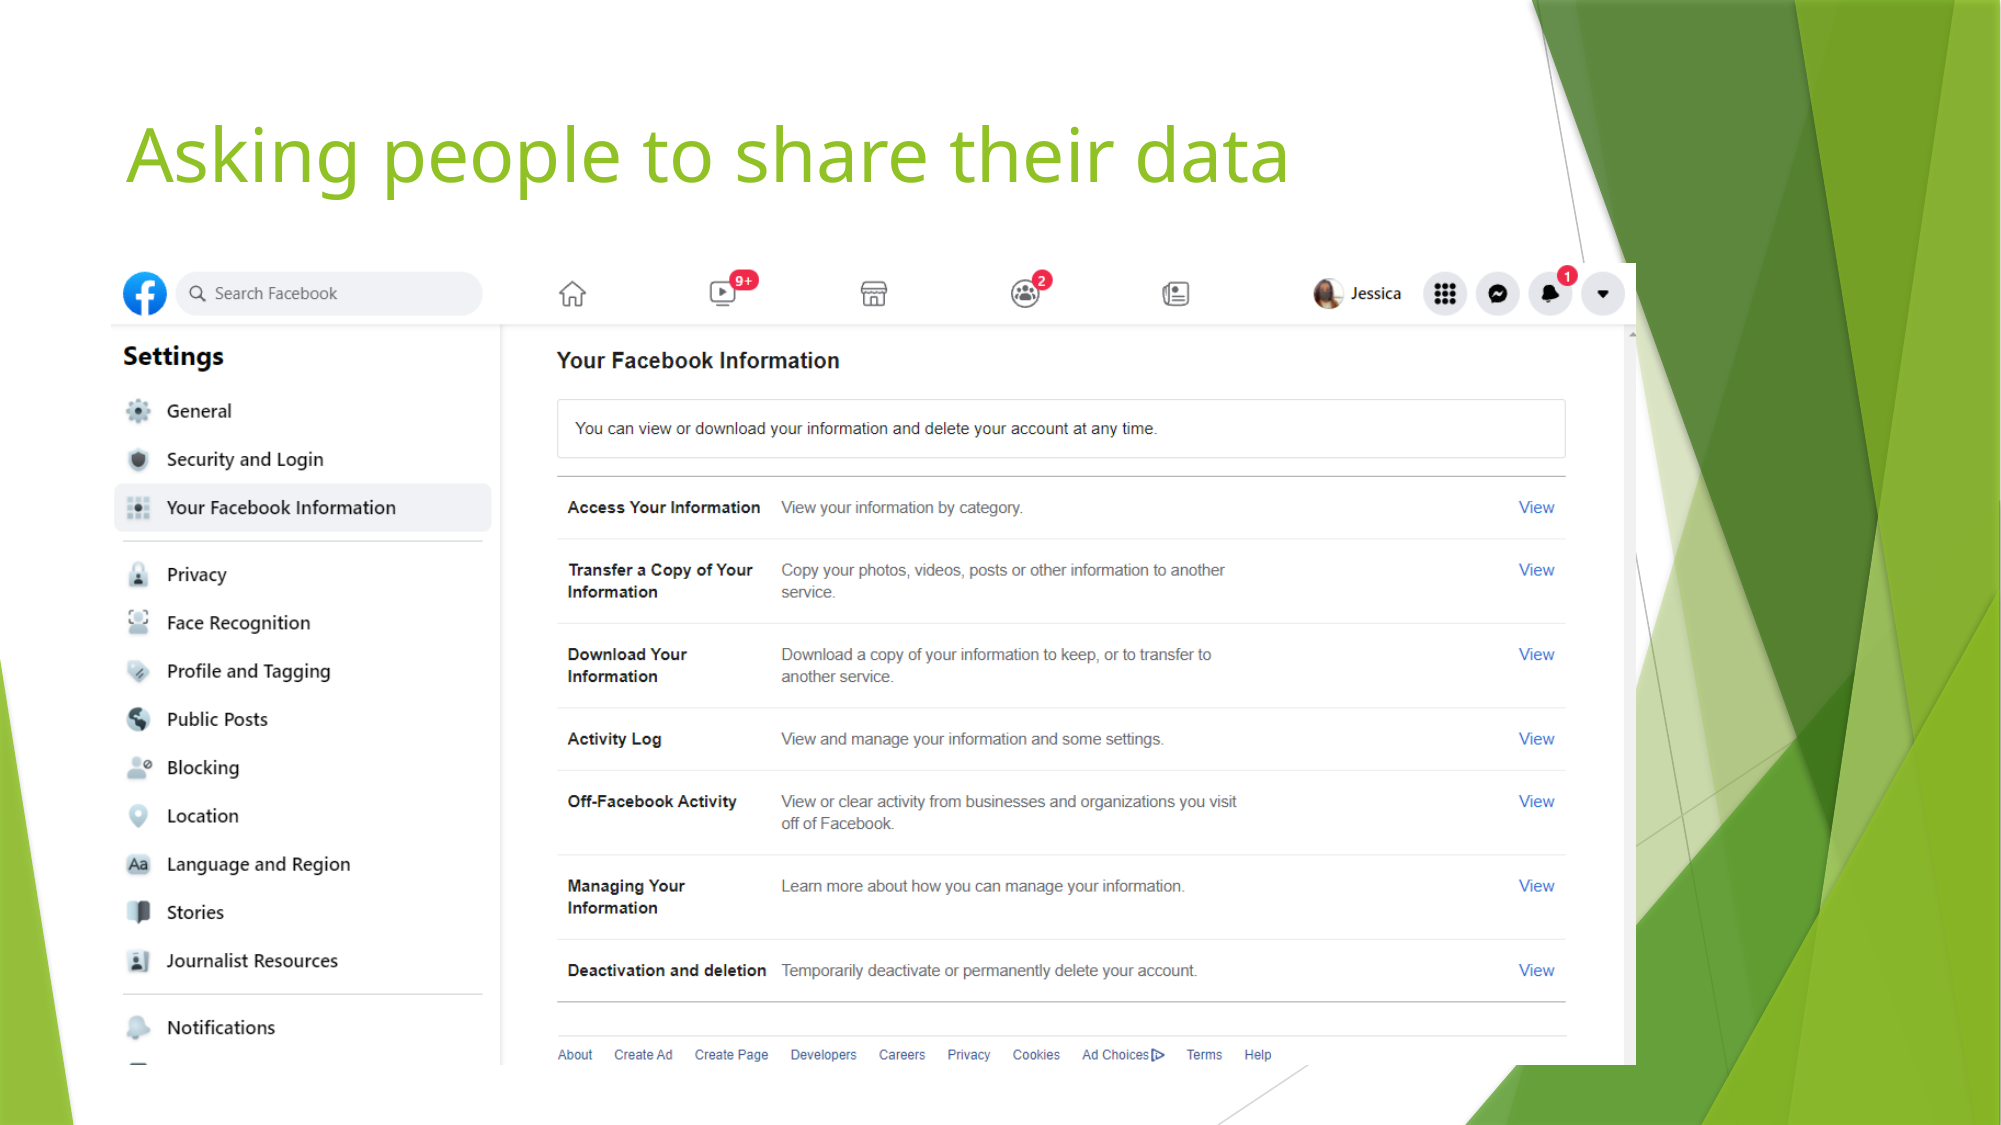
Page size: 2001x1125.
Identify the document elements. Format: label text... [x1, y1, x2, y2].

title Asking people to share their data [111, 99, 1522, 262]
picture [110, 262, 1637, 1066]
